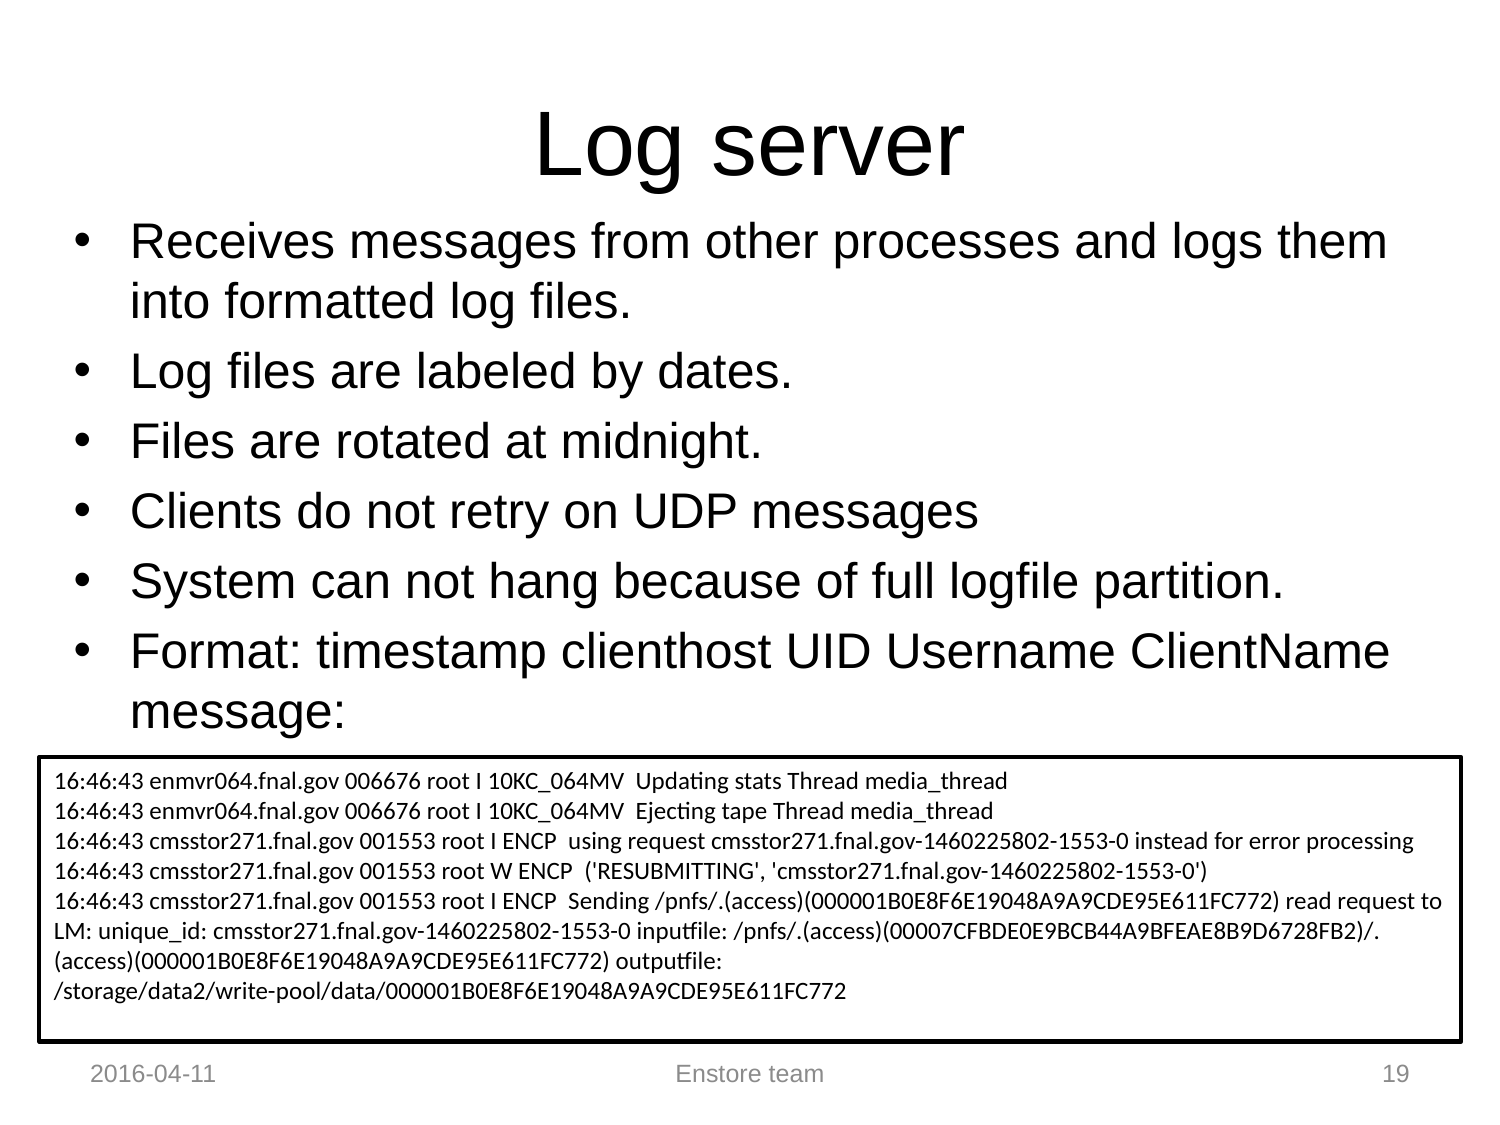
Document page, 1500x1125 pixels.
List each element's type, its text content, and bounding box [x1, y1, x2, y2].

title Log server [75, 45, 1425, 233]
list Receives messages from other processes and logs them into formatted log files. Log files are labeled by dates. Files are rotated at midnight. Clients do not retry on UDP messages System can not hang because of full logfile partition. Format: timestamp clienthost UID Username ClientName message: [58, 201, 1409, 755]
footer Enstore team [512, 1044, 988, 1103]
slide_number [75, 1044, 425, 1103]
slide_number 19 [1074, 1044, 1425, 1103]
text_box 16:46:43 enmvr064.fnal.gov 006676 root I 10KC_064MV Updating stats Thread media_thread 16:46:43 enmvr064.fnal.gov 006676 root I 10KC_064MV Ejecting tape Thread media_thread 16:46:43 cmsstor271.fnal.gov 001553 root I ENCP using request cmsstor271.fnal.gov-1460225802-1553-0 instead for error processing 16:46:43 cmsstor271.fnal.gov 001553 root W ENCP ('RESUBMITTING', 'cmsstor271.fnal.gov-1460225802-1553-0') 16:46:43 cmsstor271.fnal.gov 001553 root I ENCP Sending /pnfs/.(access)(000001B0E8F6E19048A9A9CDE95E611FC772) read request to LM: unique_id: cmsstor271.fnal.gov-1460225802-1553-0 inputfile: /pnfs/.(access)(00007CFBDE0E9BCB44A9BFEAE8B9D6728FB2)/.(access)(000001B0E8F6E19048A9A9CDE95E611FC772) outputfile: /storage/data2/write-pool/data/000001B0E8F6E19048A9A9CDE95E611FC772 [37, 755, 1463, 1044]
